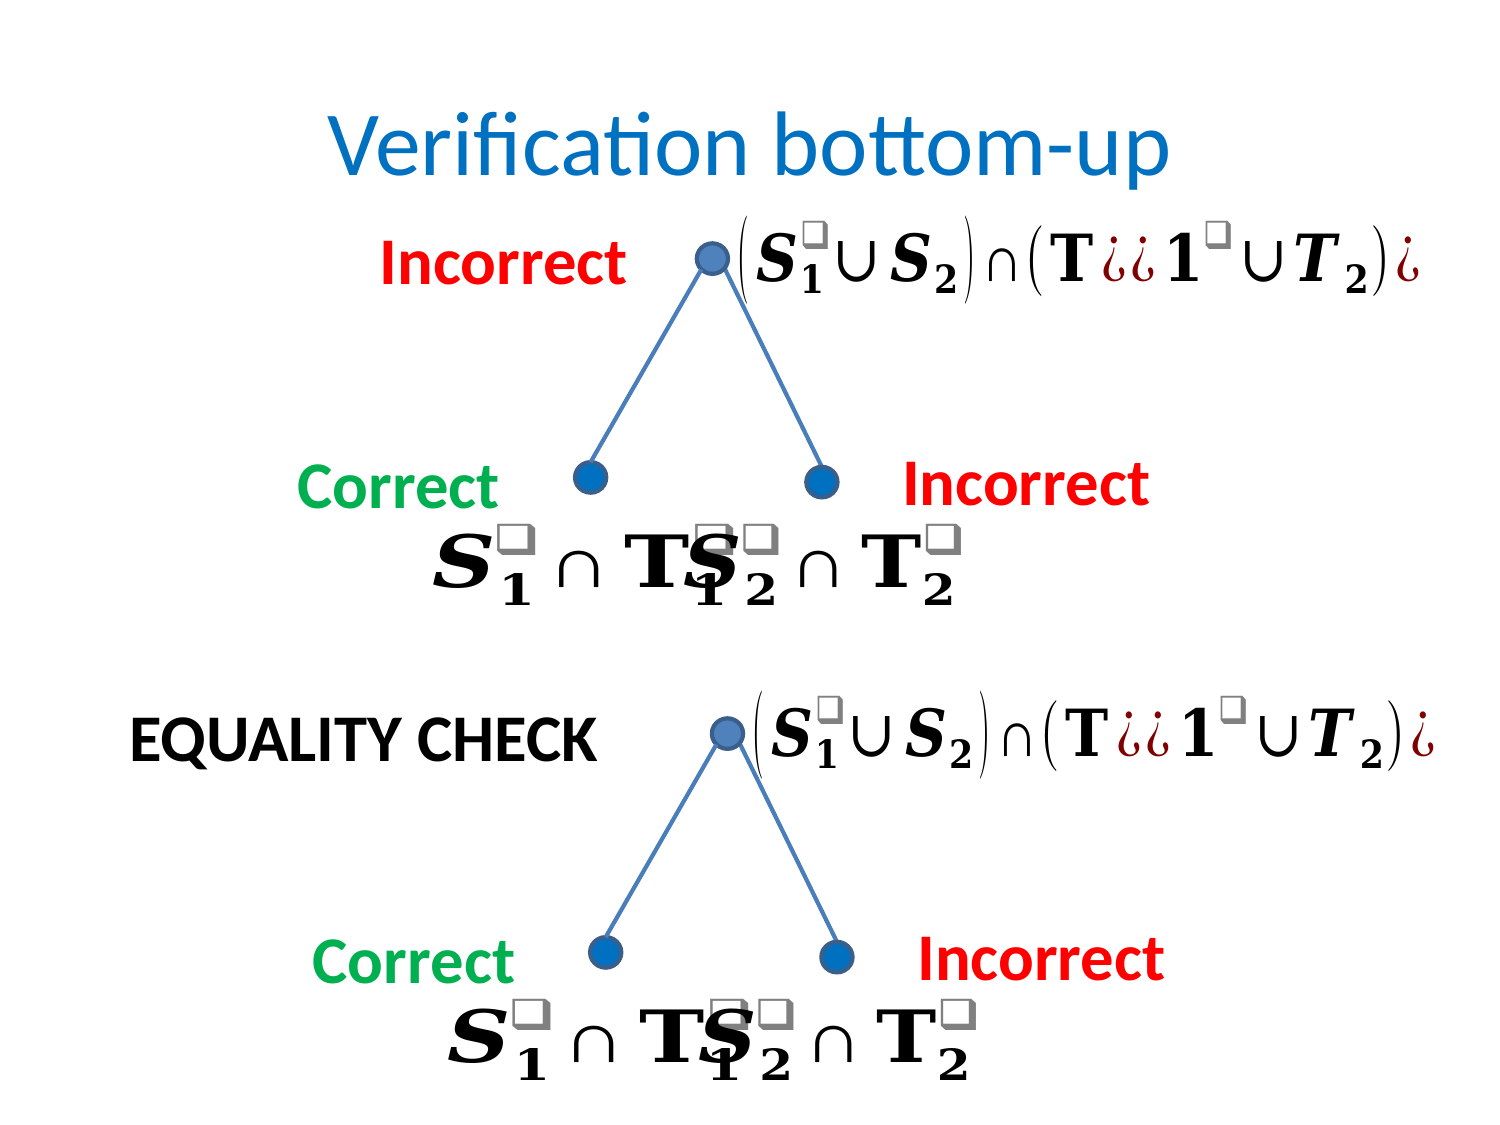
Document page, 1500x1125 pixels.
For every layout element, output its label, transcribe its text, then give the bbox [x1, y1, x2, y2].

text_box [804, 465, 840, 500]
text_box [727, 718, 838, 943]
text_box Incorrect [902, 906, 1278, 1001]
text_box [712, 243, 823, 468]
text_box EQUALITY CHECK [114, 687, 837, 783]
text_box Incorrect [364, 210, 740, 306]
text_box [572, 461, 609, 495]
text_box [605, 744, 717, 938]
text_box [709, 716, 728, 746]
text_box [588, 936, 624, 970]
title Verification bottom-up [75, 45, 1425, 233]
text_box Incorrect [887, 431, 1263, 526]
text_box Correct [282, 434, 525, 529]
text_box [590, 269, 702, 463]
text_box Correct [297, 909, 540, 1004]
text_box [819, 940, 855, 975]
